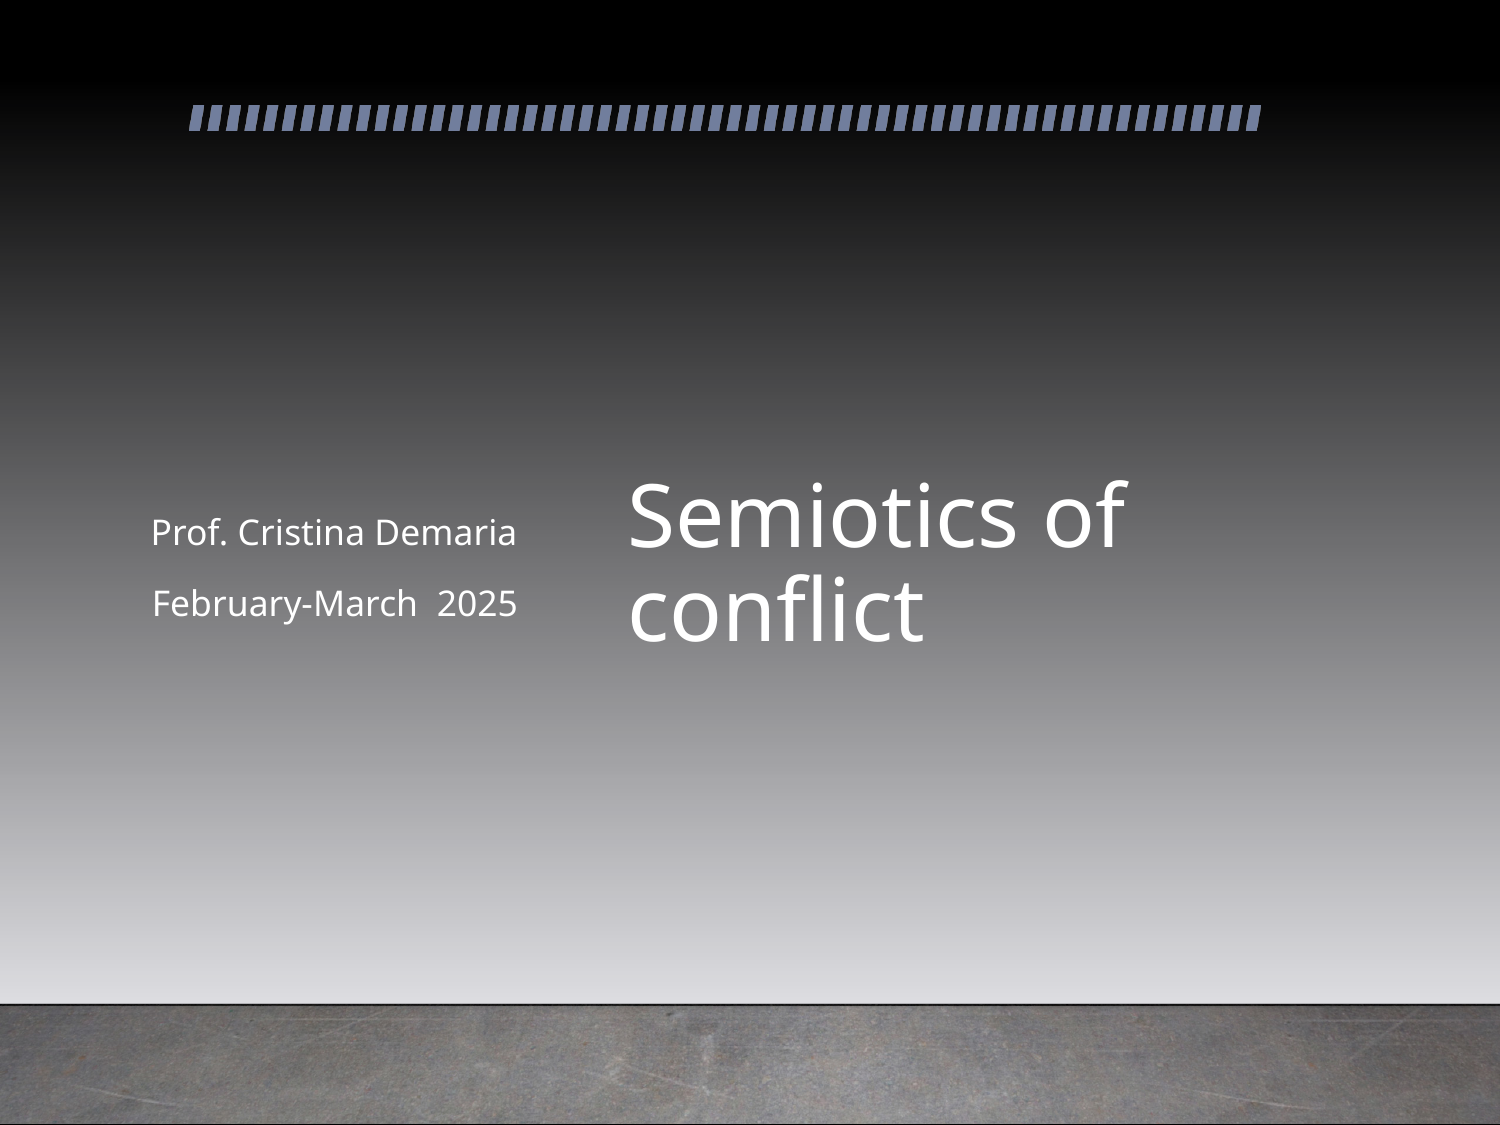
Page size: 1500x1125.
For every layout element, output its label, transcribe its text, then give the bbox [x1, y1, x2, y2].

title Semiotics of conflict [612, 162, 1381, 963]
picture [0, 1004, 1500, 1124]
subtitle Prof. Cristina Demaria February-March 2025 [119, 163, 533, 962]
